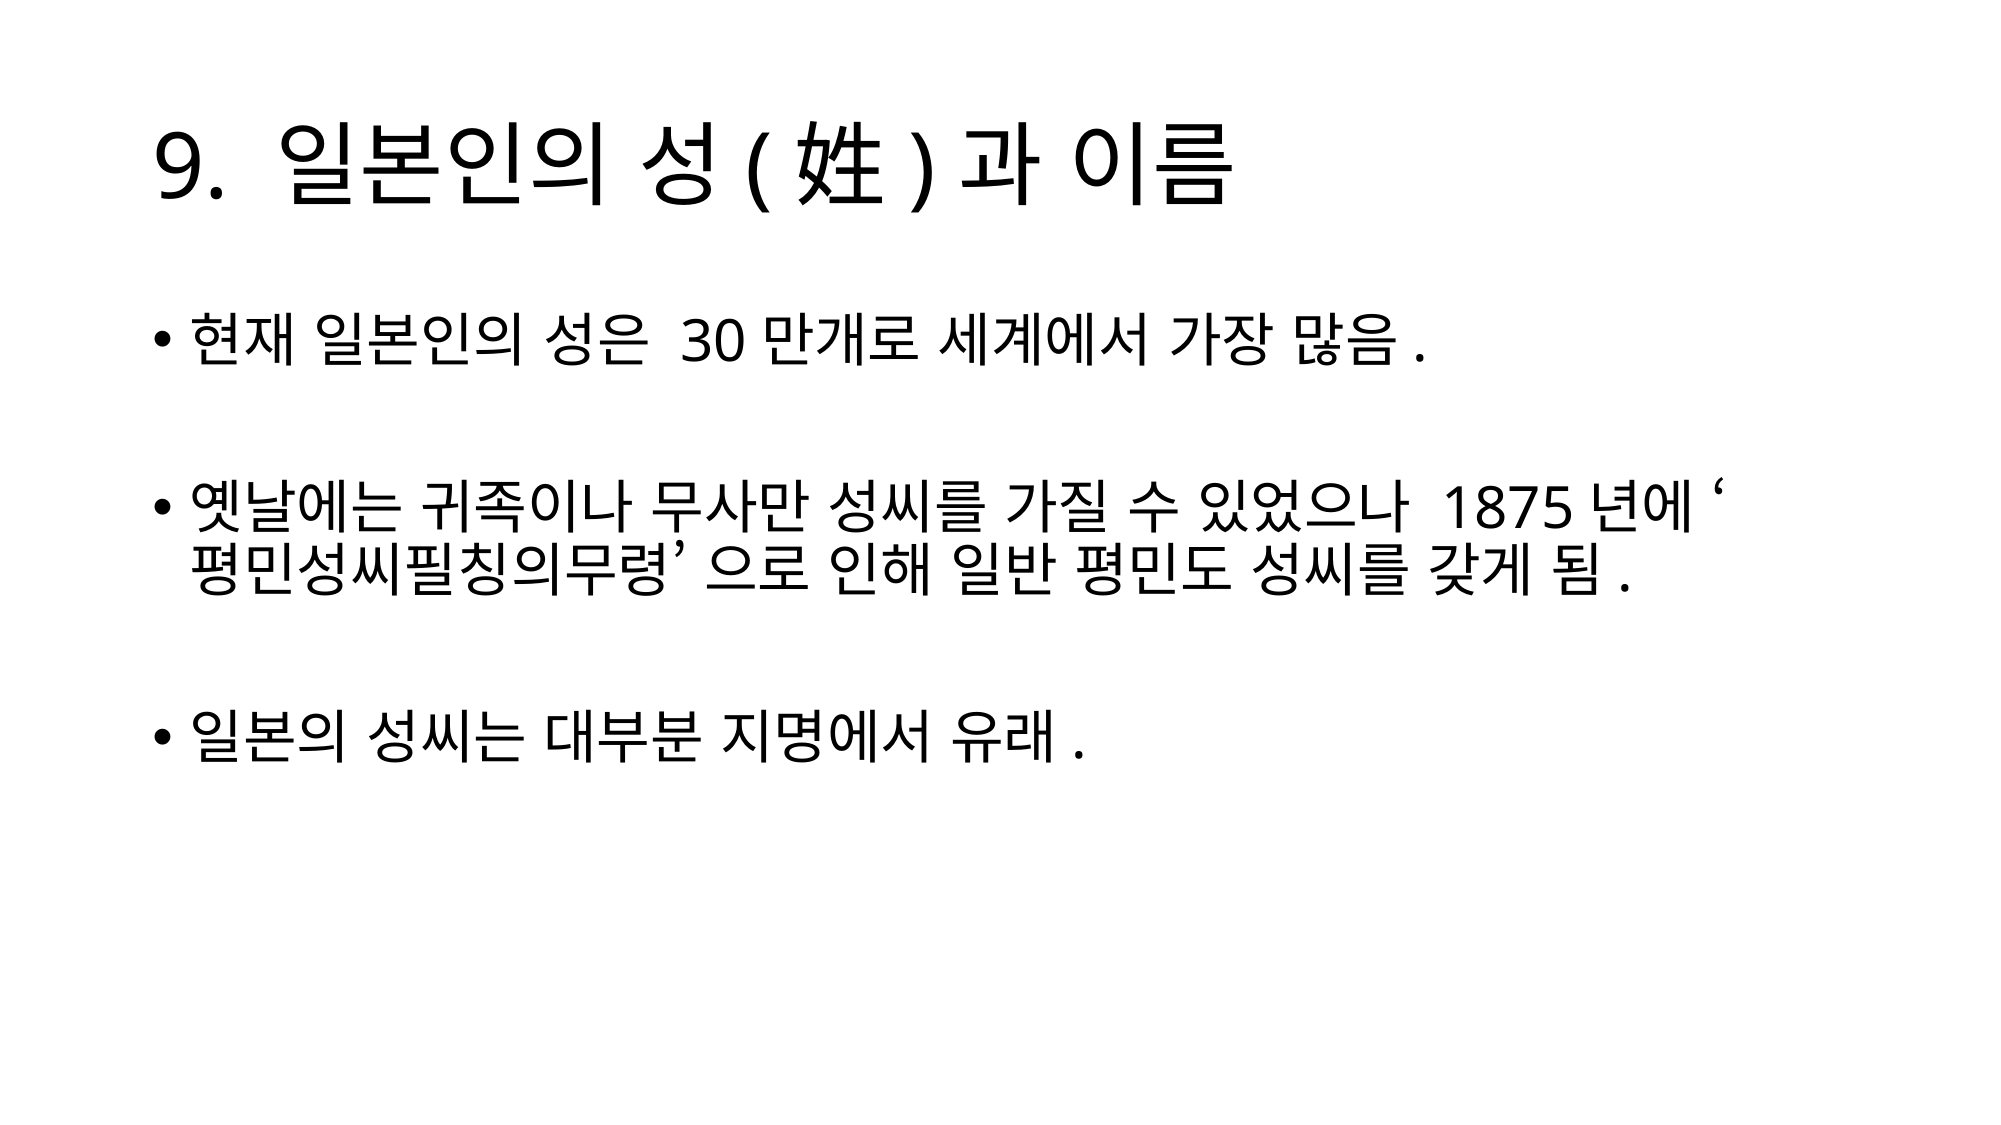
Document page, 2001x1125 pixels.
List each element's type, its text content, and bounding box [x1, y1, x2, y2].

title 9. 일본인의 성(姓)과 이름 [137, 59, 1863, 278]
list 현재 일본인의 성은 30만개로 세계에서 가장 많음. 옛날에는 귀족이나 무사만 성씨를 가질 수 있었으나 1875년에 ‘평민성씨필칭의무령’ 으로 인해 일반 평민도 성씨를 갖게 됨. 일본의 성씨는 대부분 지명에서 유래. [137, 303, 1863, 1125]
